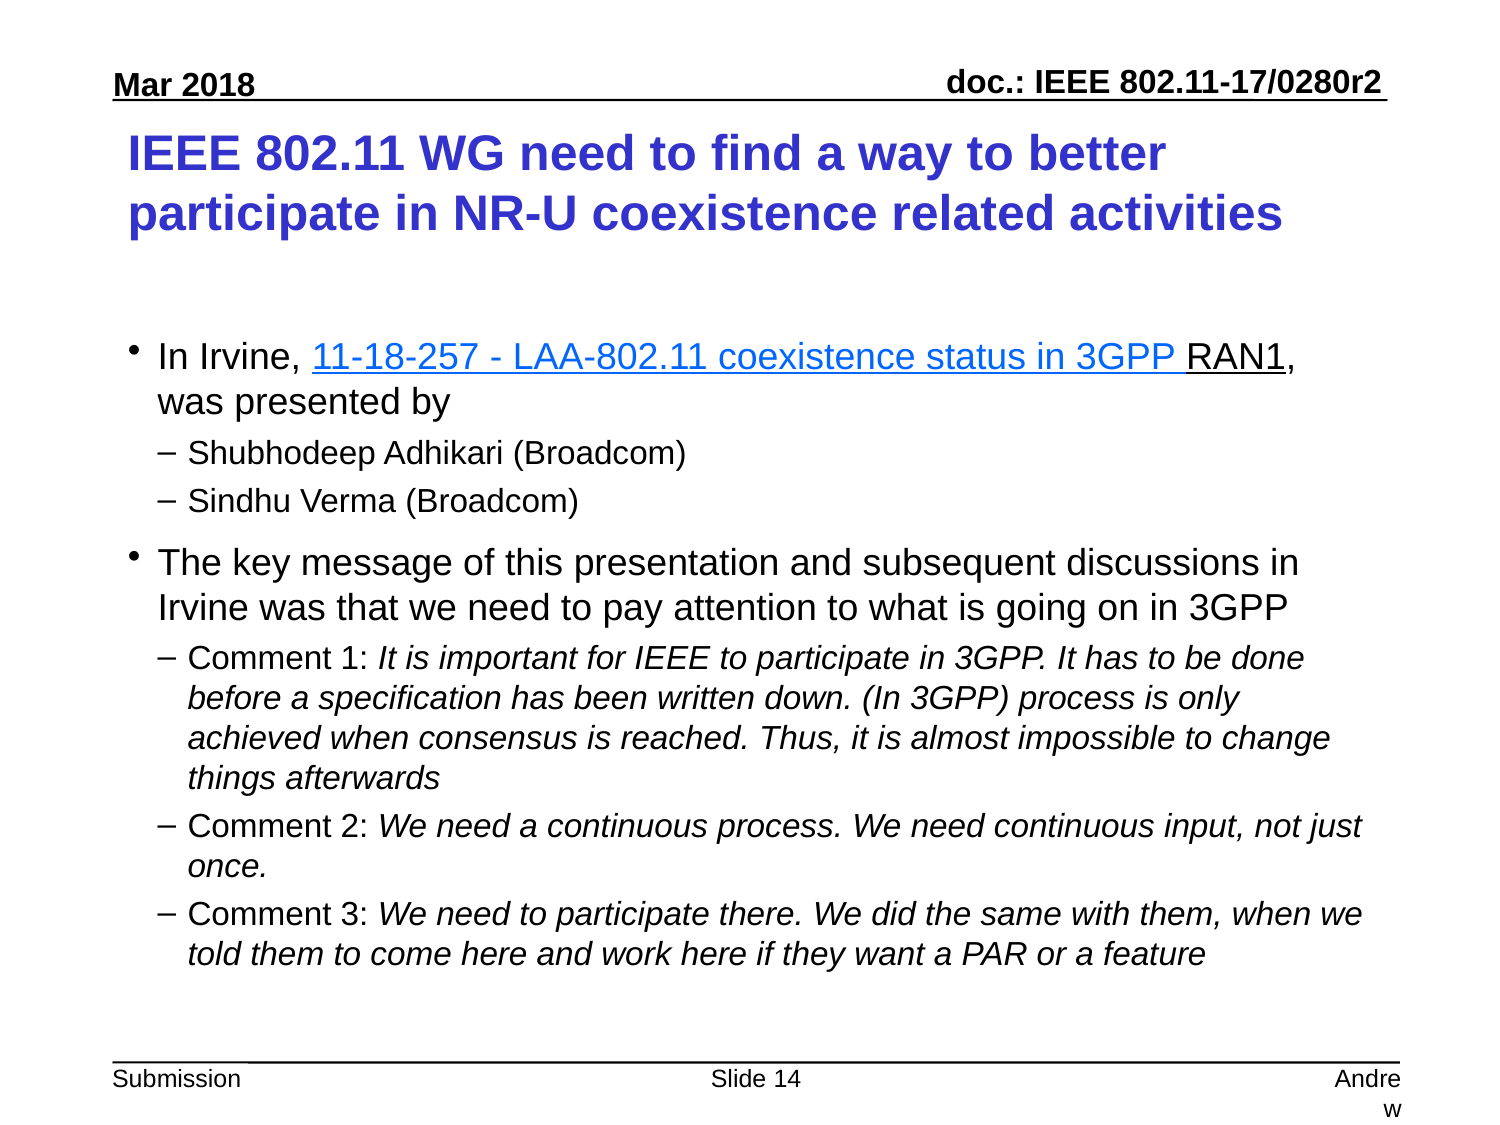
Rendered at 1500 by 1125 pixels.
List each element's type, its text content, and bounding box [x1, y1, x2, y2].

slide_number Slide 14 [709, 1061, 803, 1093]
list In Irvine, 11-18-257 - LAA-802.11 coexistence status in 3GPP RAN1, was presented by Shubhodeep Adhikari (Broadcom) Sindhu Verma (Broadcom) The key message of this presentation and subsequent discussions in Irvine was that we need to pay attention to what is going on in 3GPP Comment 1: It is important for IEEE to participate in 3GPP. It has to be done before a specification has been written down. (In 3GPP) process is only achieved when consensus is reached. Thus, it is almost impossible to change things afterwards Comment 2: We need a continuous process. We need continuous input, not just once. Comment 3: We need to participate there. We did the same with them, when we told them to come here and work here if they want a PAR or a feature [112, 324, 1388, 1000]
footer Andrew Myles, Cisco [1320, 1061, 1402, 1093]
title IEEE 802.11 WG need to find a way to better participate in NR-U coexistence related activities [112, 112, 1388, 288]
